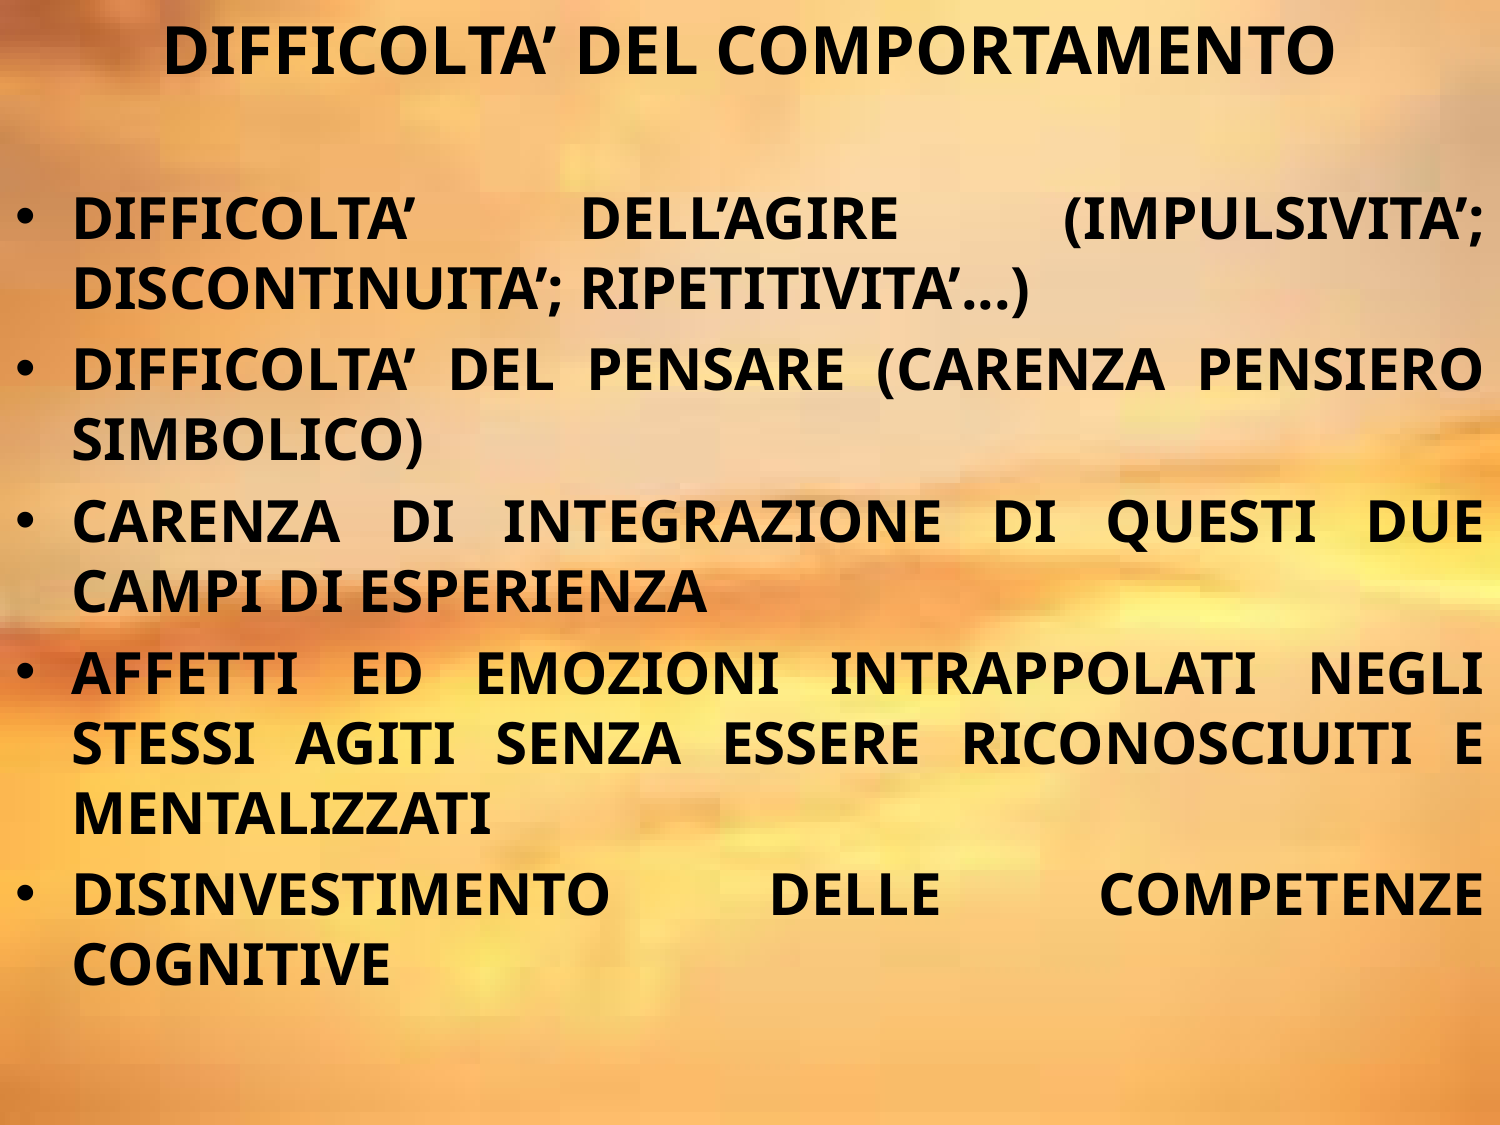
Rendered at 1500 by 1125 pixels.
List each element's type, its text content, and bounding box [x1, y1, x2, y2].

list DIFFICOLTA’ DEL COMPORTAMENTO DIFFICOLTA’ DELL’AGIRE (IMPULSIVITA’; DISCONTINUITA’; RIPETITIVITA’...) DIFFICOLTA’ DEL PENSARE (CARENZA PENSIERO SIMBOLICO) CARENZA DI INTEGRAZIONE DI QUESTI DUE CAMPI DI ESPERIENZA AFFETTI ED EMOZIONI INTRAPPOLATI NEGLI STESSI AGITI SENZA ESSERE RICONOSCIUITI E MENTALIZZATI DISINVESTIMENTO DELLE COMPETENZE COGNITIVE [0, 0, 1500, 1125]
